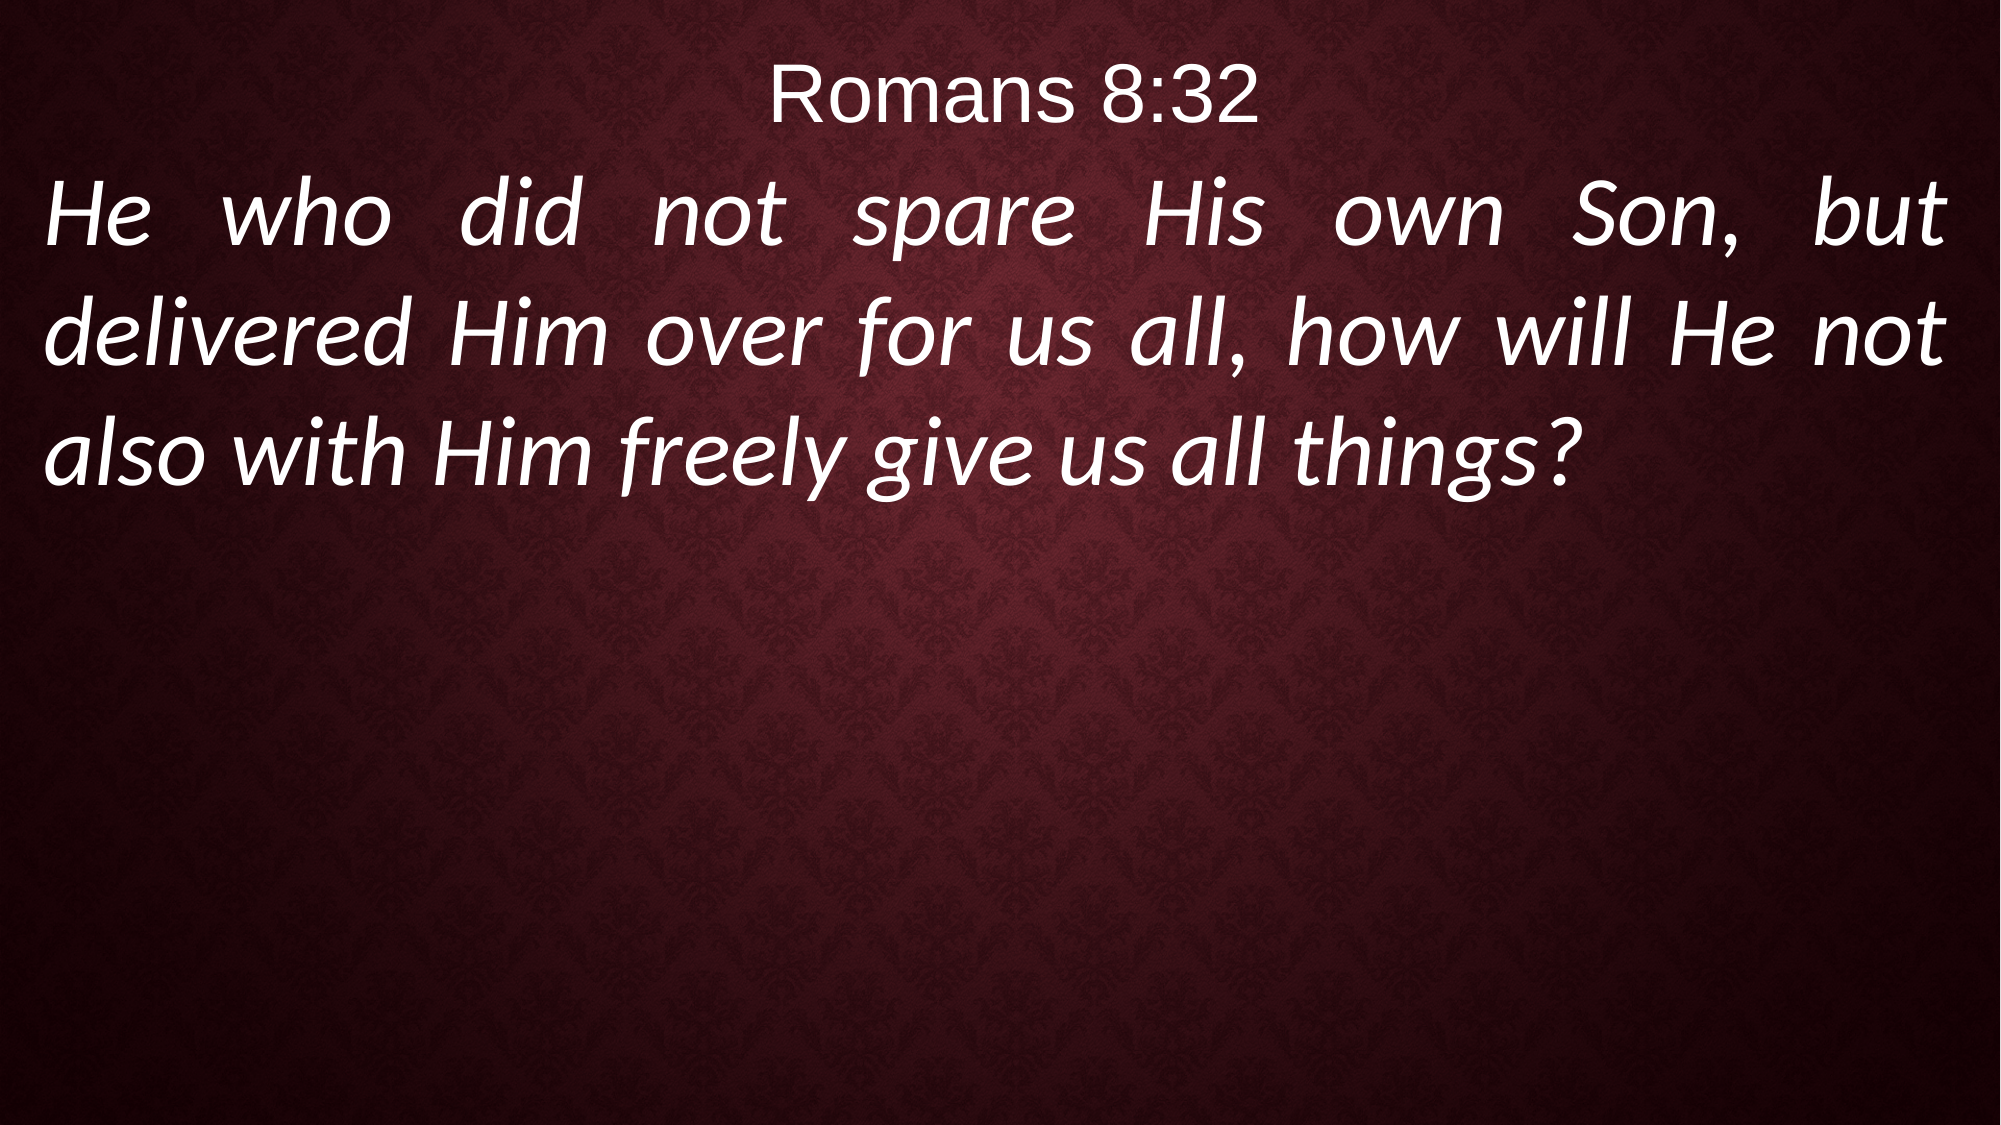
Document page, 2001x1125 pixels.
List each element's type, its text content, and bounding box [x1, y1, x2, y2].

text_box Romans 8:32 [55, 31, 1974, 146]
text_box He who did not spare His own Son, but delivered Him over for us all, how will He not also with Him freely give us all things? [28, 138, 1965, 513]
